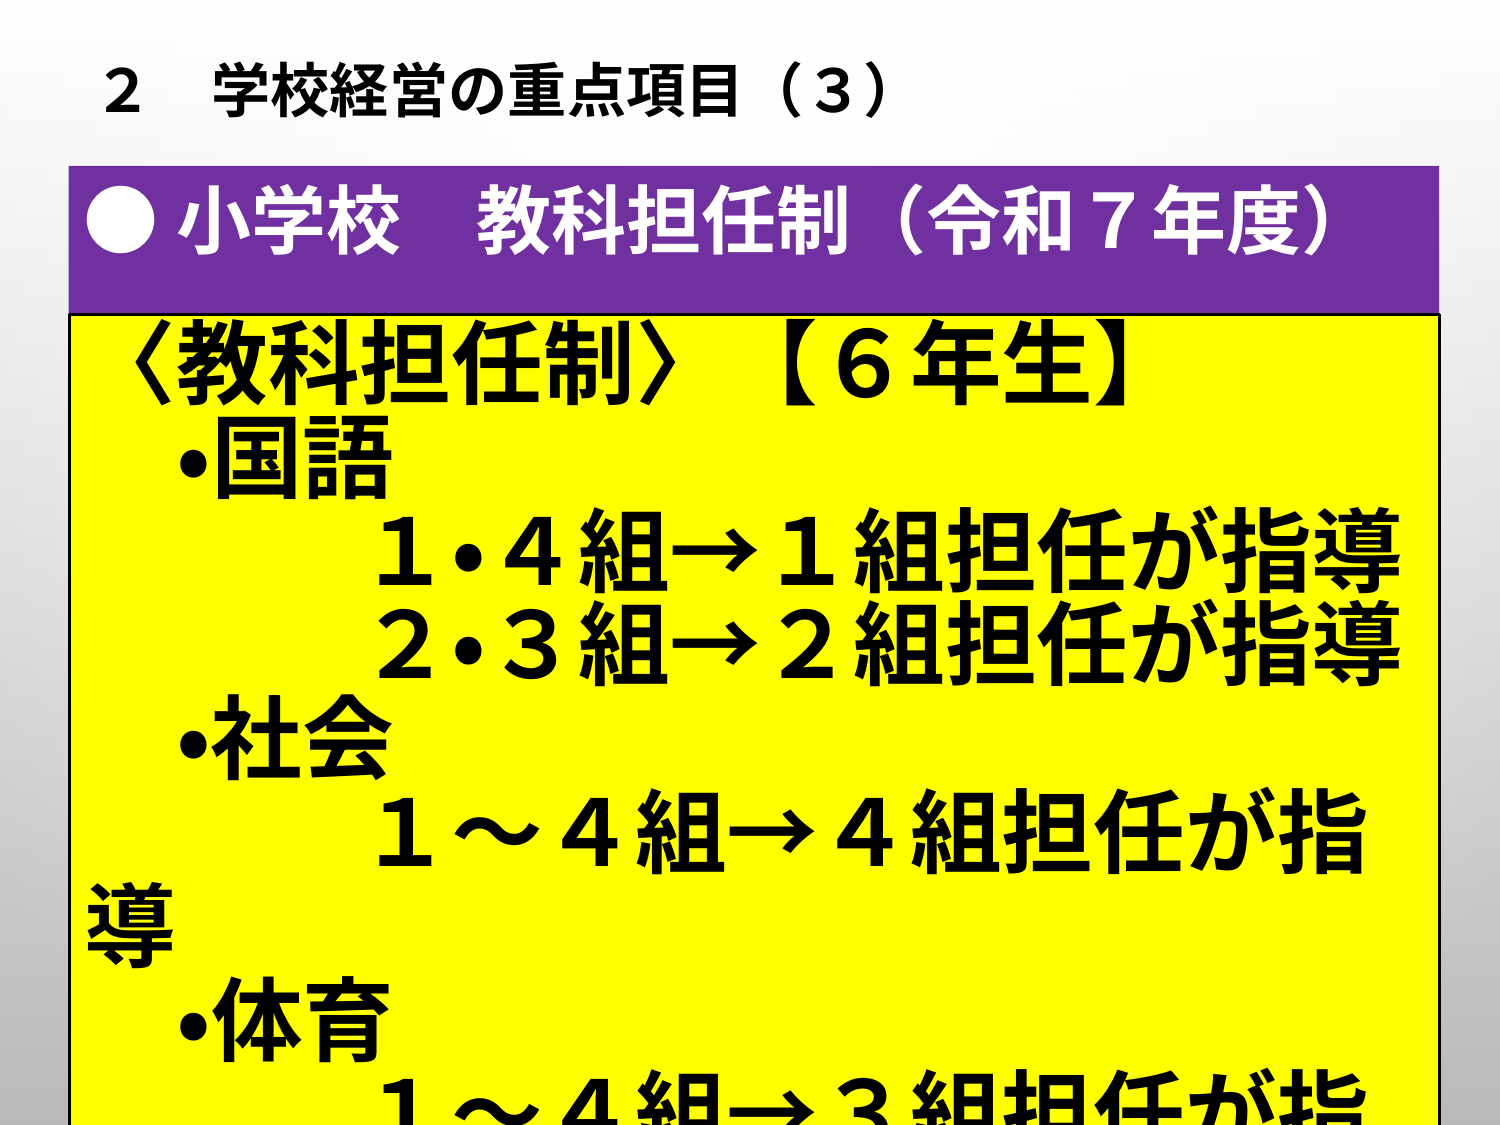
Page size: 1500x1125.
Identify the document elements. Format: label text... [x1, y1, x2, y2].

text_box ２ 学校経営の重点項目（３） [0, 34, 1016, 152]
picture [0, 0, 1500, 1125]
text_box ●小学校 教科担任制（令和７年度） [68, 165, 1440, 371]
text_box 〈教科担任制〉【６年生】 ・国語 １・４組→１組担任が指導 ２・３組→２組担任が指導 ・社会 １～４組→４組担任が指導 ・体育 １～４組→３組担任が指導 [69, 314, 1440, 1125]
